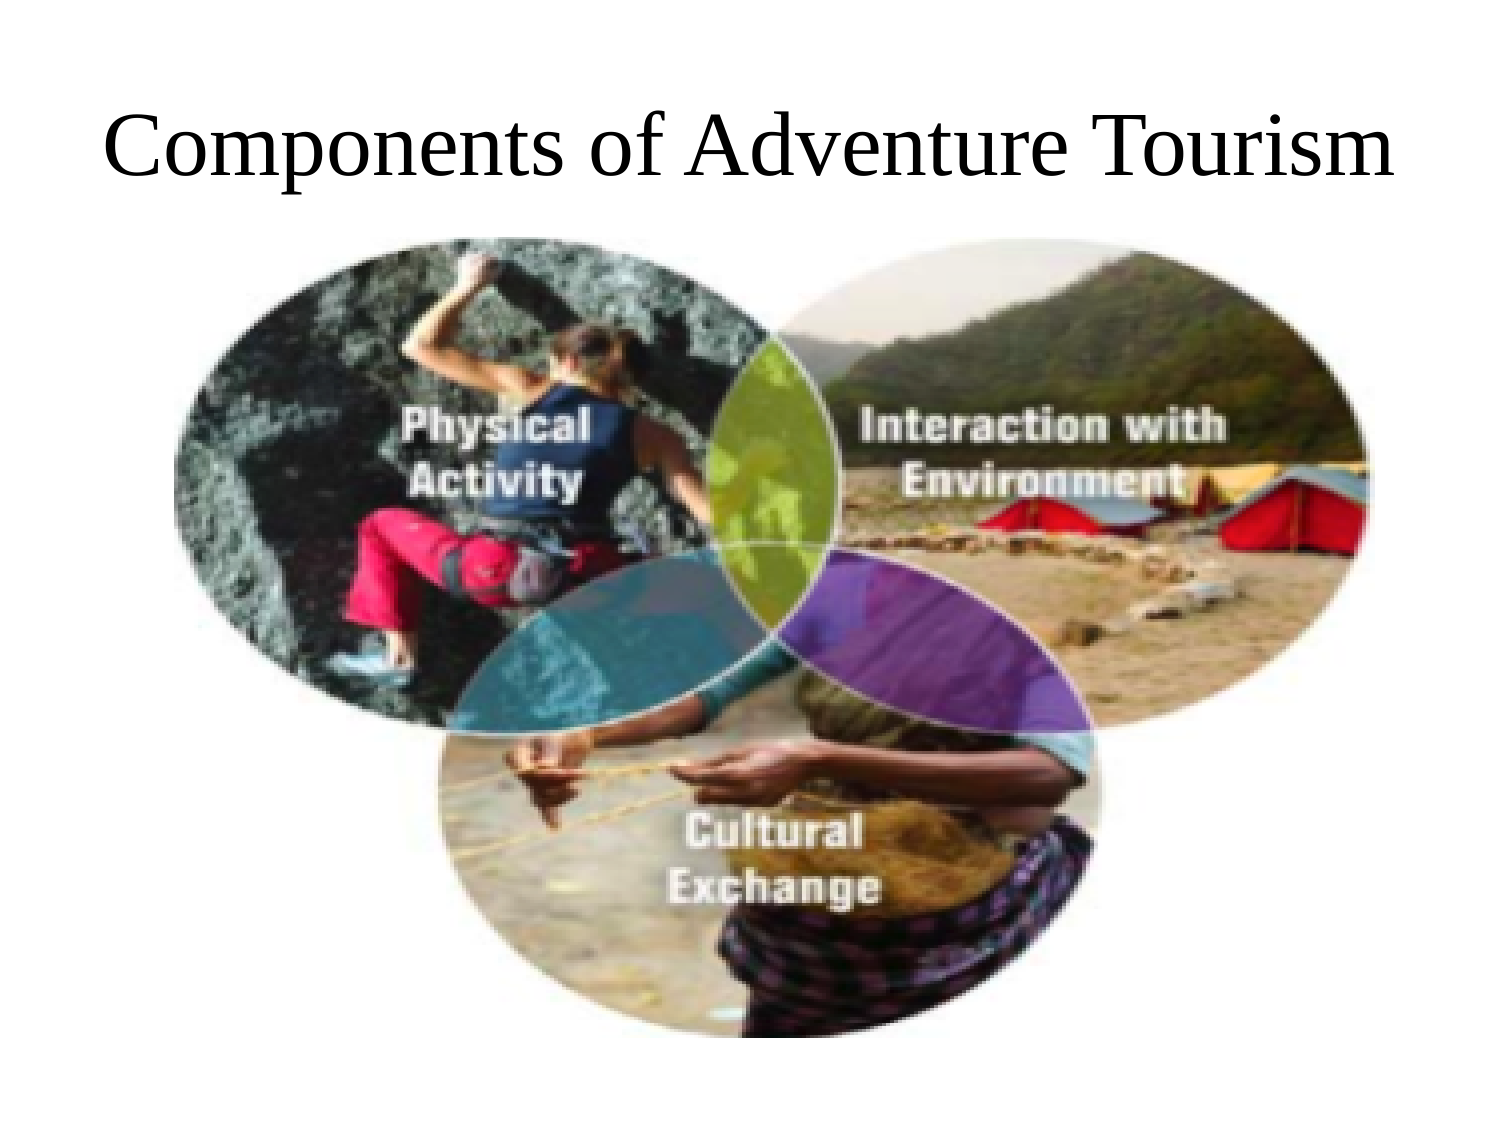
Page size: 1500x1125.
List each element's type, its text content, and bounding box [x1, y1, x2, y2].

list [174, 237, 1376, 1038]
title Components of Adventure Tourism [75, 45, 1425, 233]
